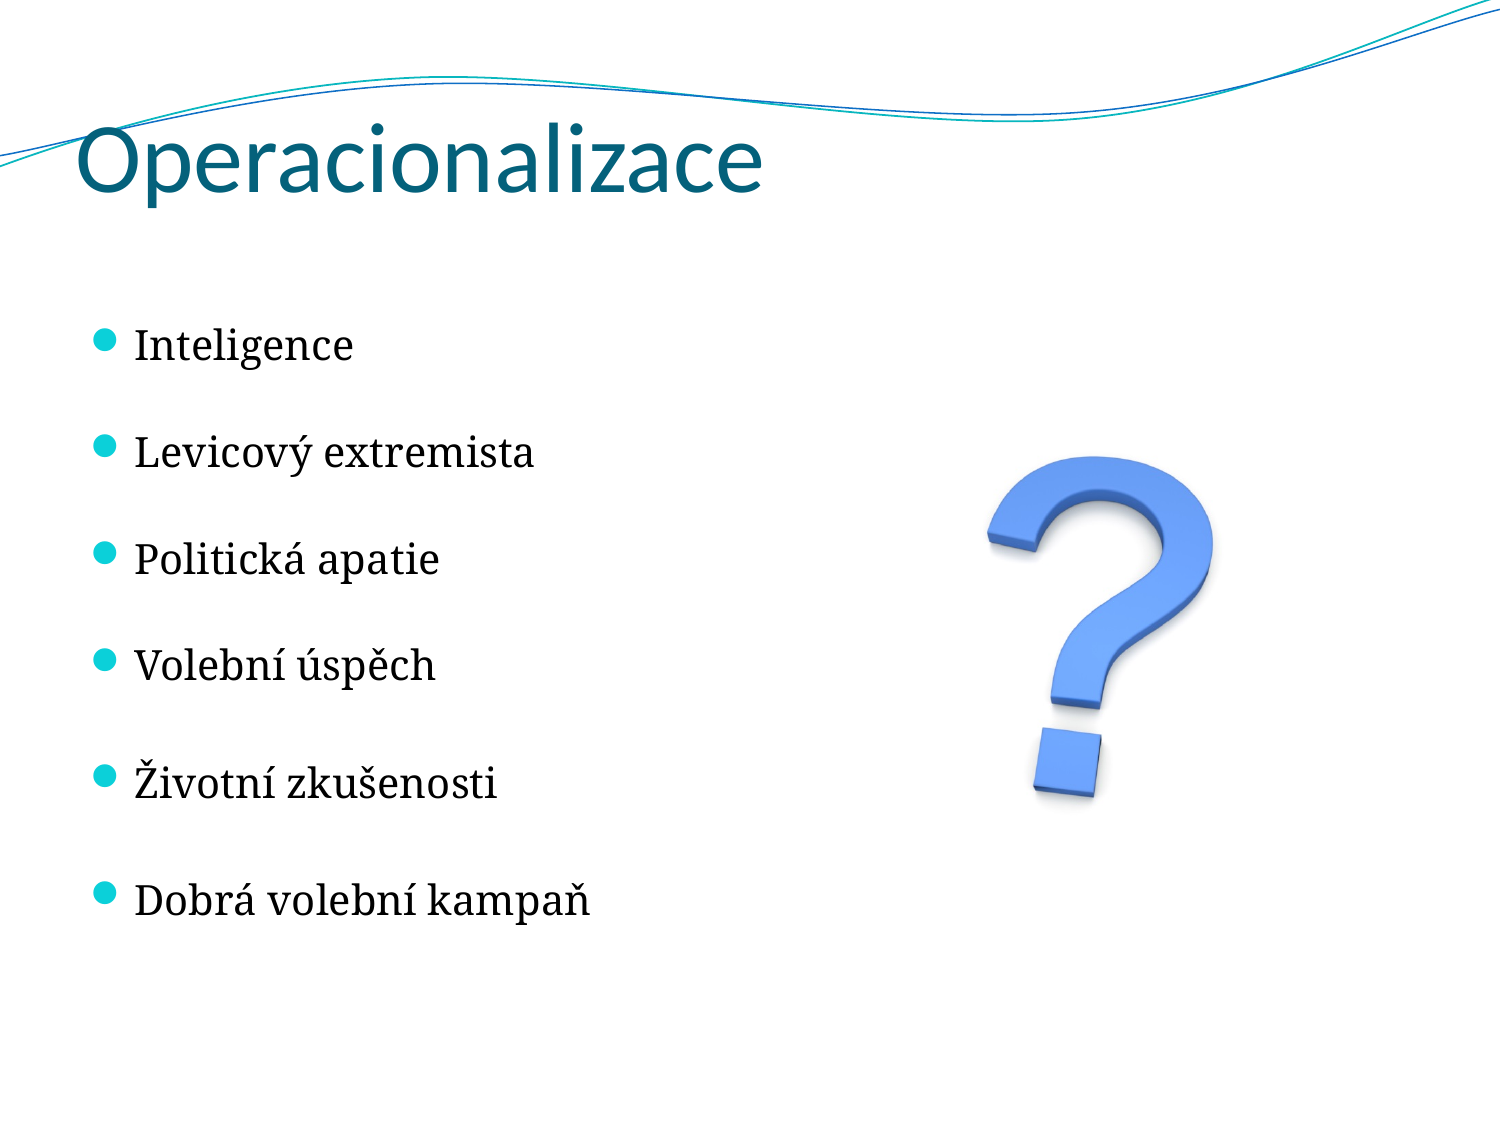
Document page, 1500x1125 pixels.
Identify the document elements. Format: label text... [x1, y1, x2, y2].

picture [862, 412, 1353, 838]
title Operacionalizace [74, 24, 1426, 213]
list Inteligence Levicový extremista Politická apatie Volební úspěch Životní zkušenosti Dobrá volební kampaň [74, 317, 1426, 1038]
